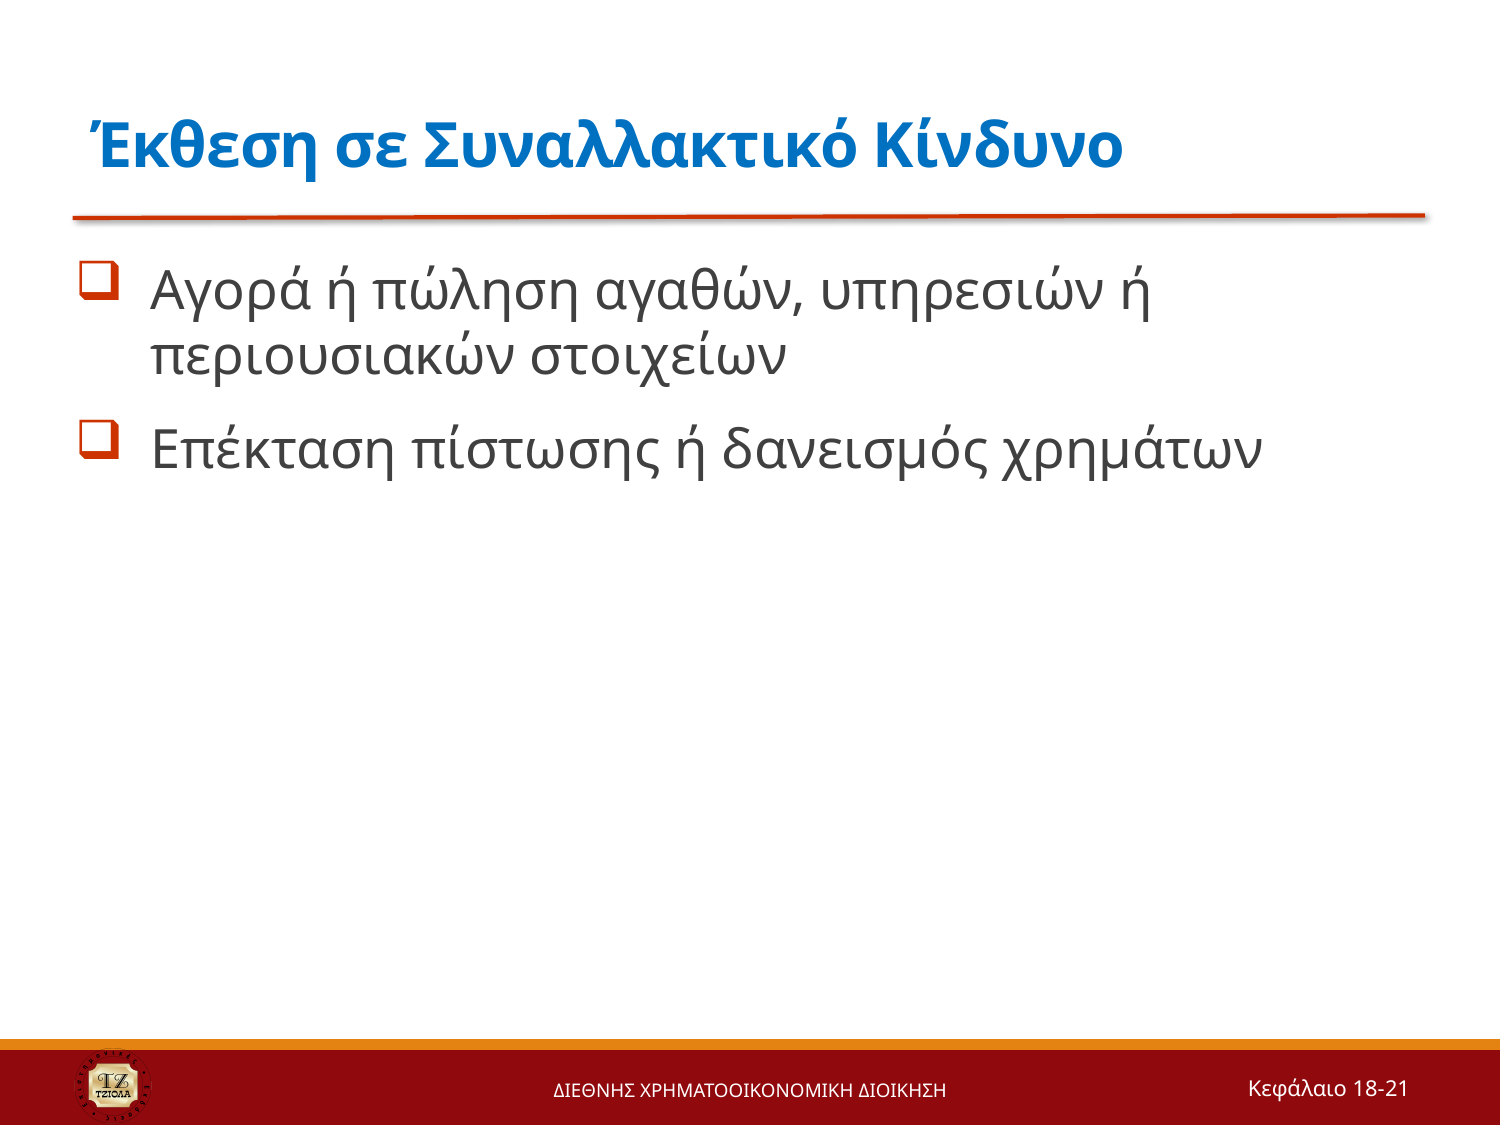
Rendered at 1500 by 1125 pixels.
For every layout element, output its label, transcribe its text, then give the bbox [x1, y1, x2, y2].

title Έκθεση σε Συναλλακτικό Κίνδυνο [75, 38, 1425, 189]
slide_number Κεφάλαιο 18-21 [1218, 1059, 1425, 1120]
list Αγορά ή πώληση αγαθών, υπηρεσιών ή περιουσιακών στοιχείων Επέκταση πίστωσης ή δανεισμός χρημάτων [75, 247, 1425, 1034]
footer Διεθνης Χρηματοοικονομικη Διοικηση [453, 1059, 1047, 1120]
picture [72, 1046, 154, 1125]
